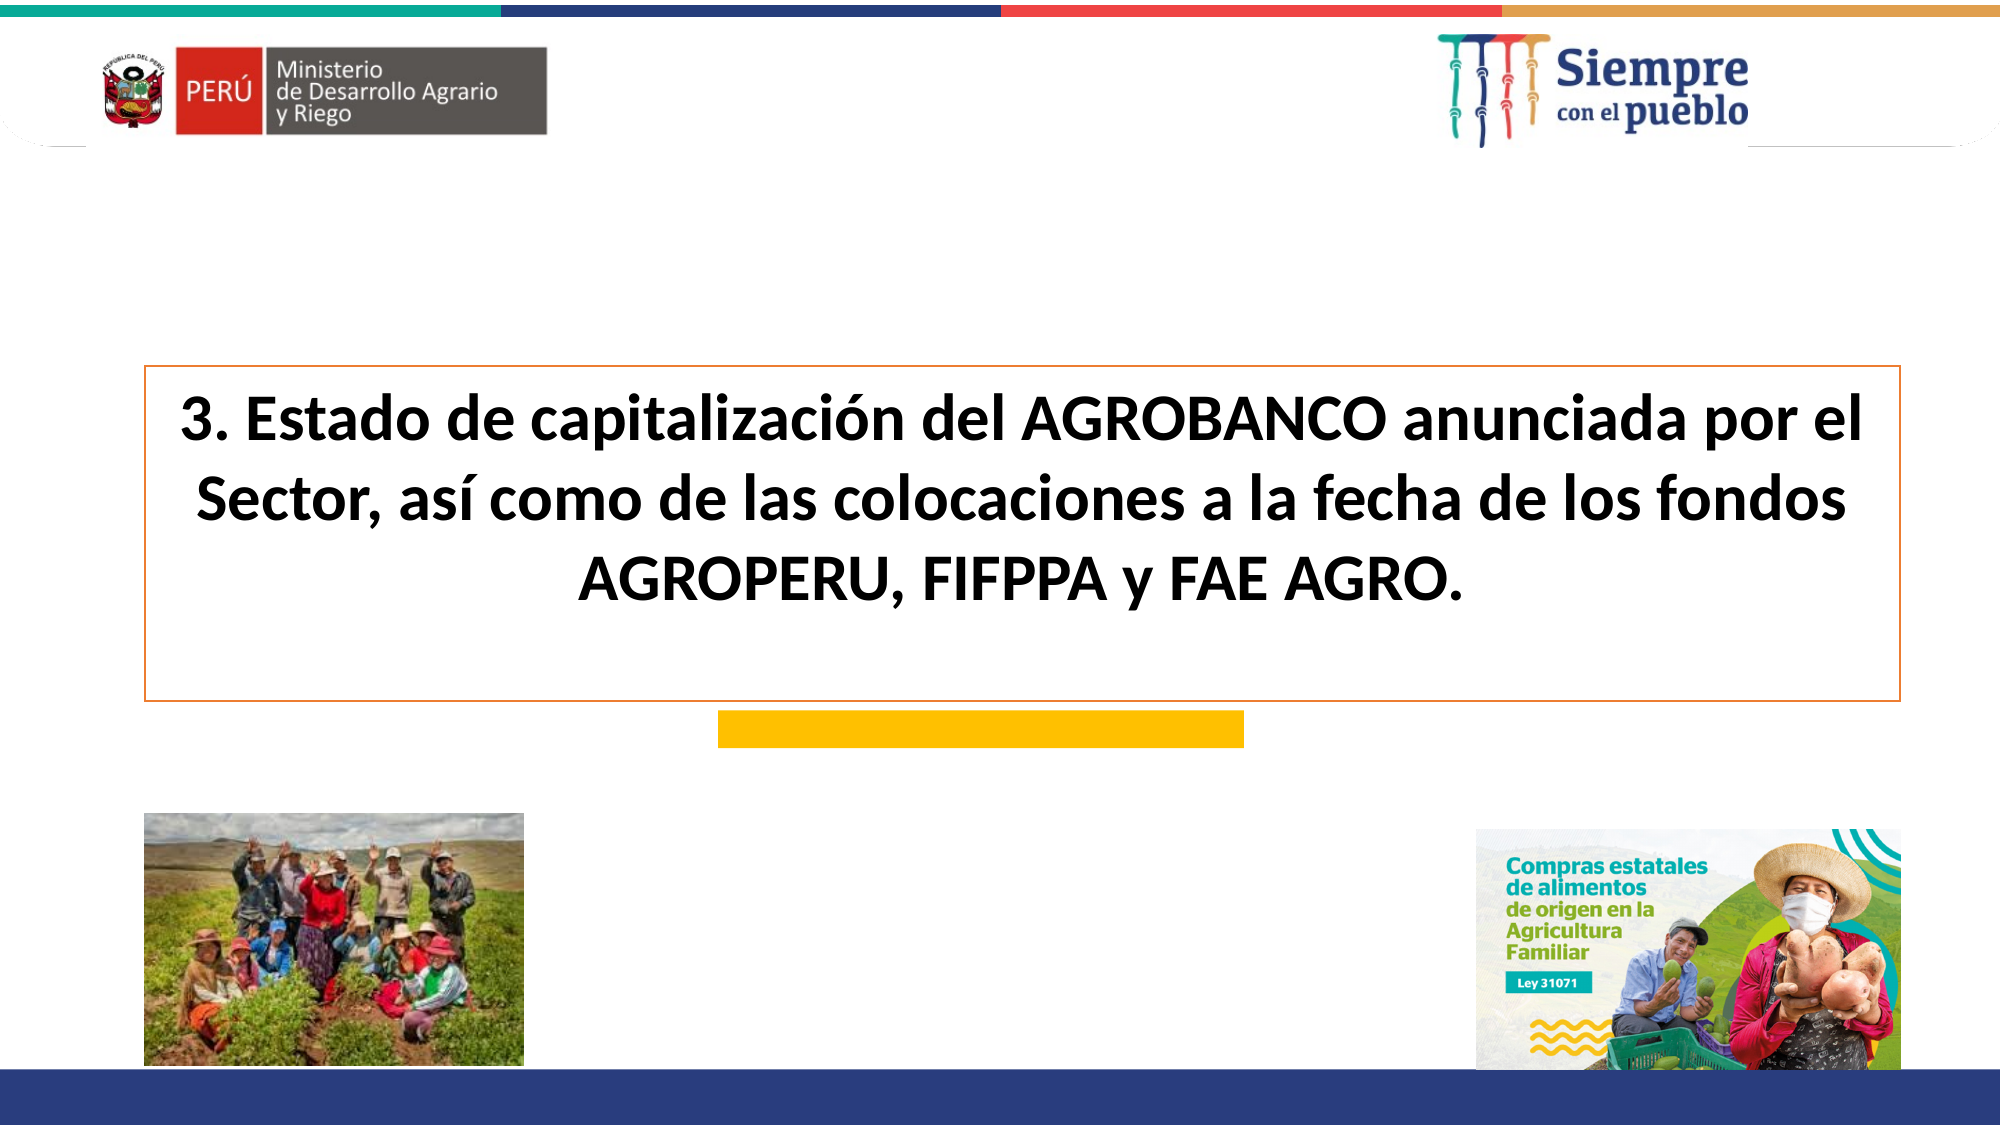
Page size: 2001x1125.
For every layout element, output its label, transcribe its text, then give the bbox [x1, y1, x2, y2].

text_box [0, 5, 2000, 177]
text_box [717, 709, 1245, 749]
text_box [0, 1068, 2000, 1125]
picture [1476, 829, 1901, 1070]
picture [144, 813, 524, 1066]
text_box 3. Estado de capitalización del AGROBANCO anunciada por el Sector, así como de las colocaciones a la fecha de los fondos AGROPERU, FIFPPA y FAE AGRO. [144, 365, 1901, 702]
